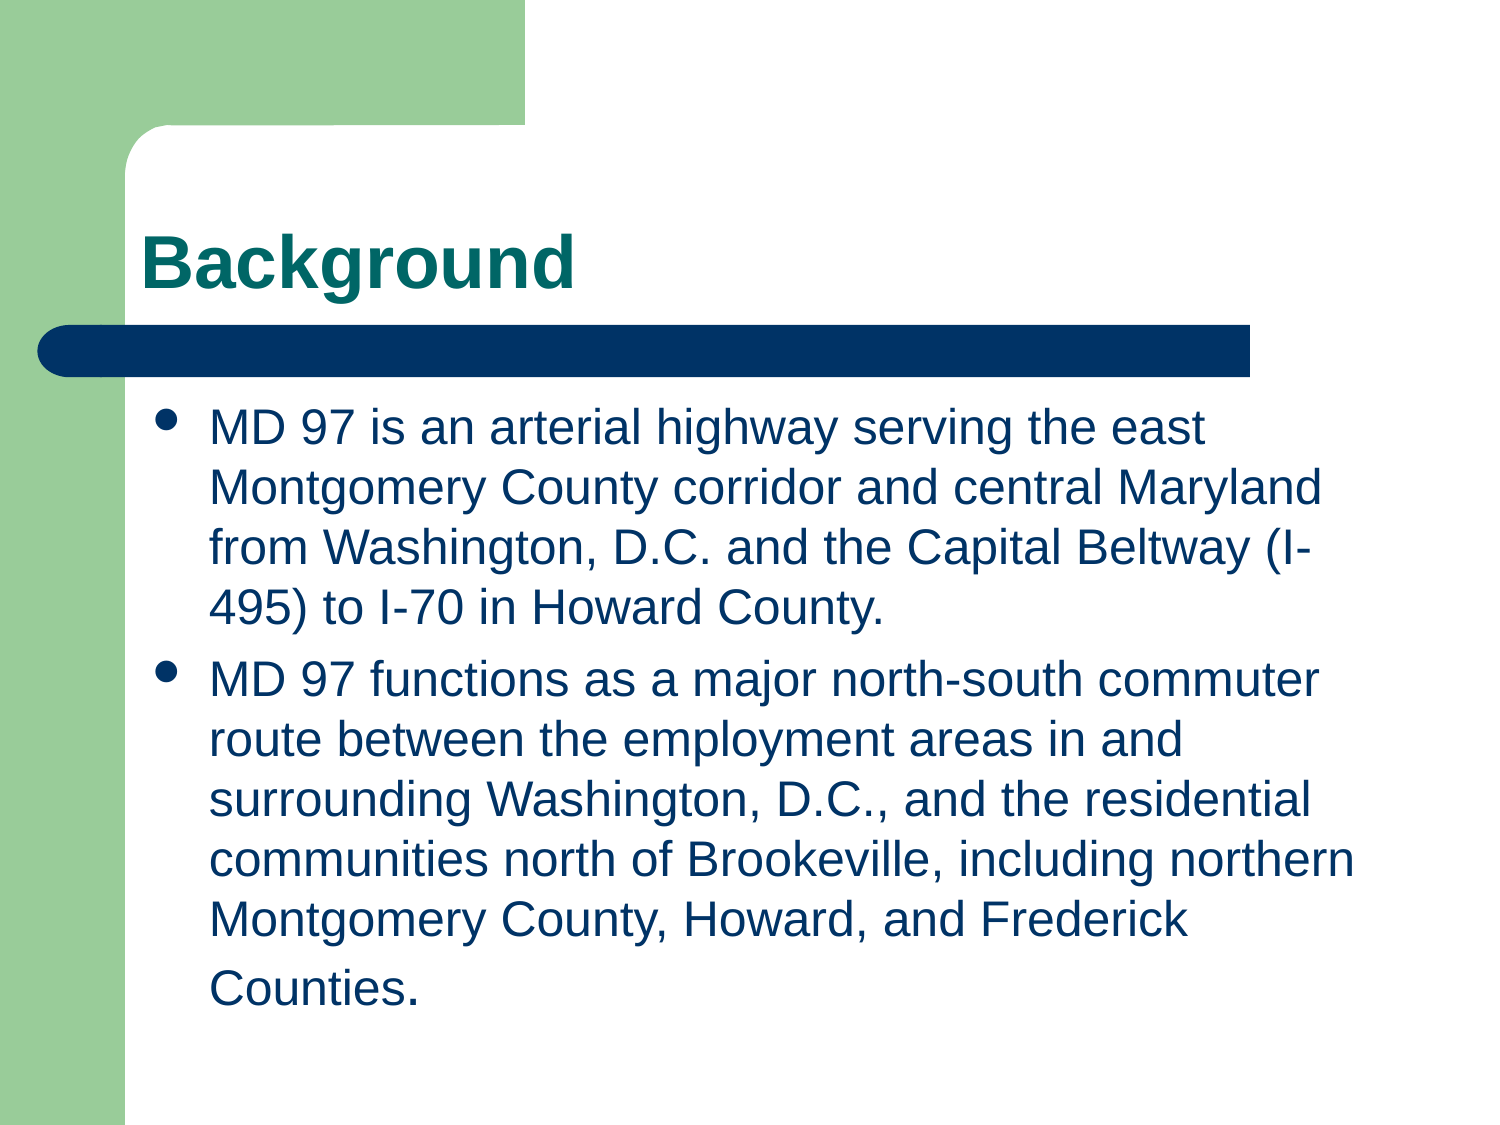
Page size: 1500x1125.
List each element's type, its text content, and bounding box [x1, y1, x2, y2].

title Background [125, 174, 1425, 313]
list MD 97 is an arterial highway serving the east Montgomery County corridor and central Maryland from Washington, D.C. and the Capital Beltway (I-495) to I-70 in Howard County. MD 97 functions as a major north-south commuter route between the employment areas in and surrounding Washington, D.C., and the residential communities north of Brookeville, including northern Montgomery County, Howard, and Frederick Counties. [137, 387, 1400, 999]
